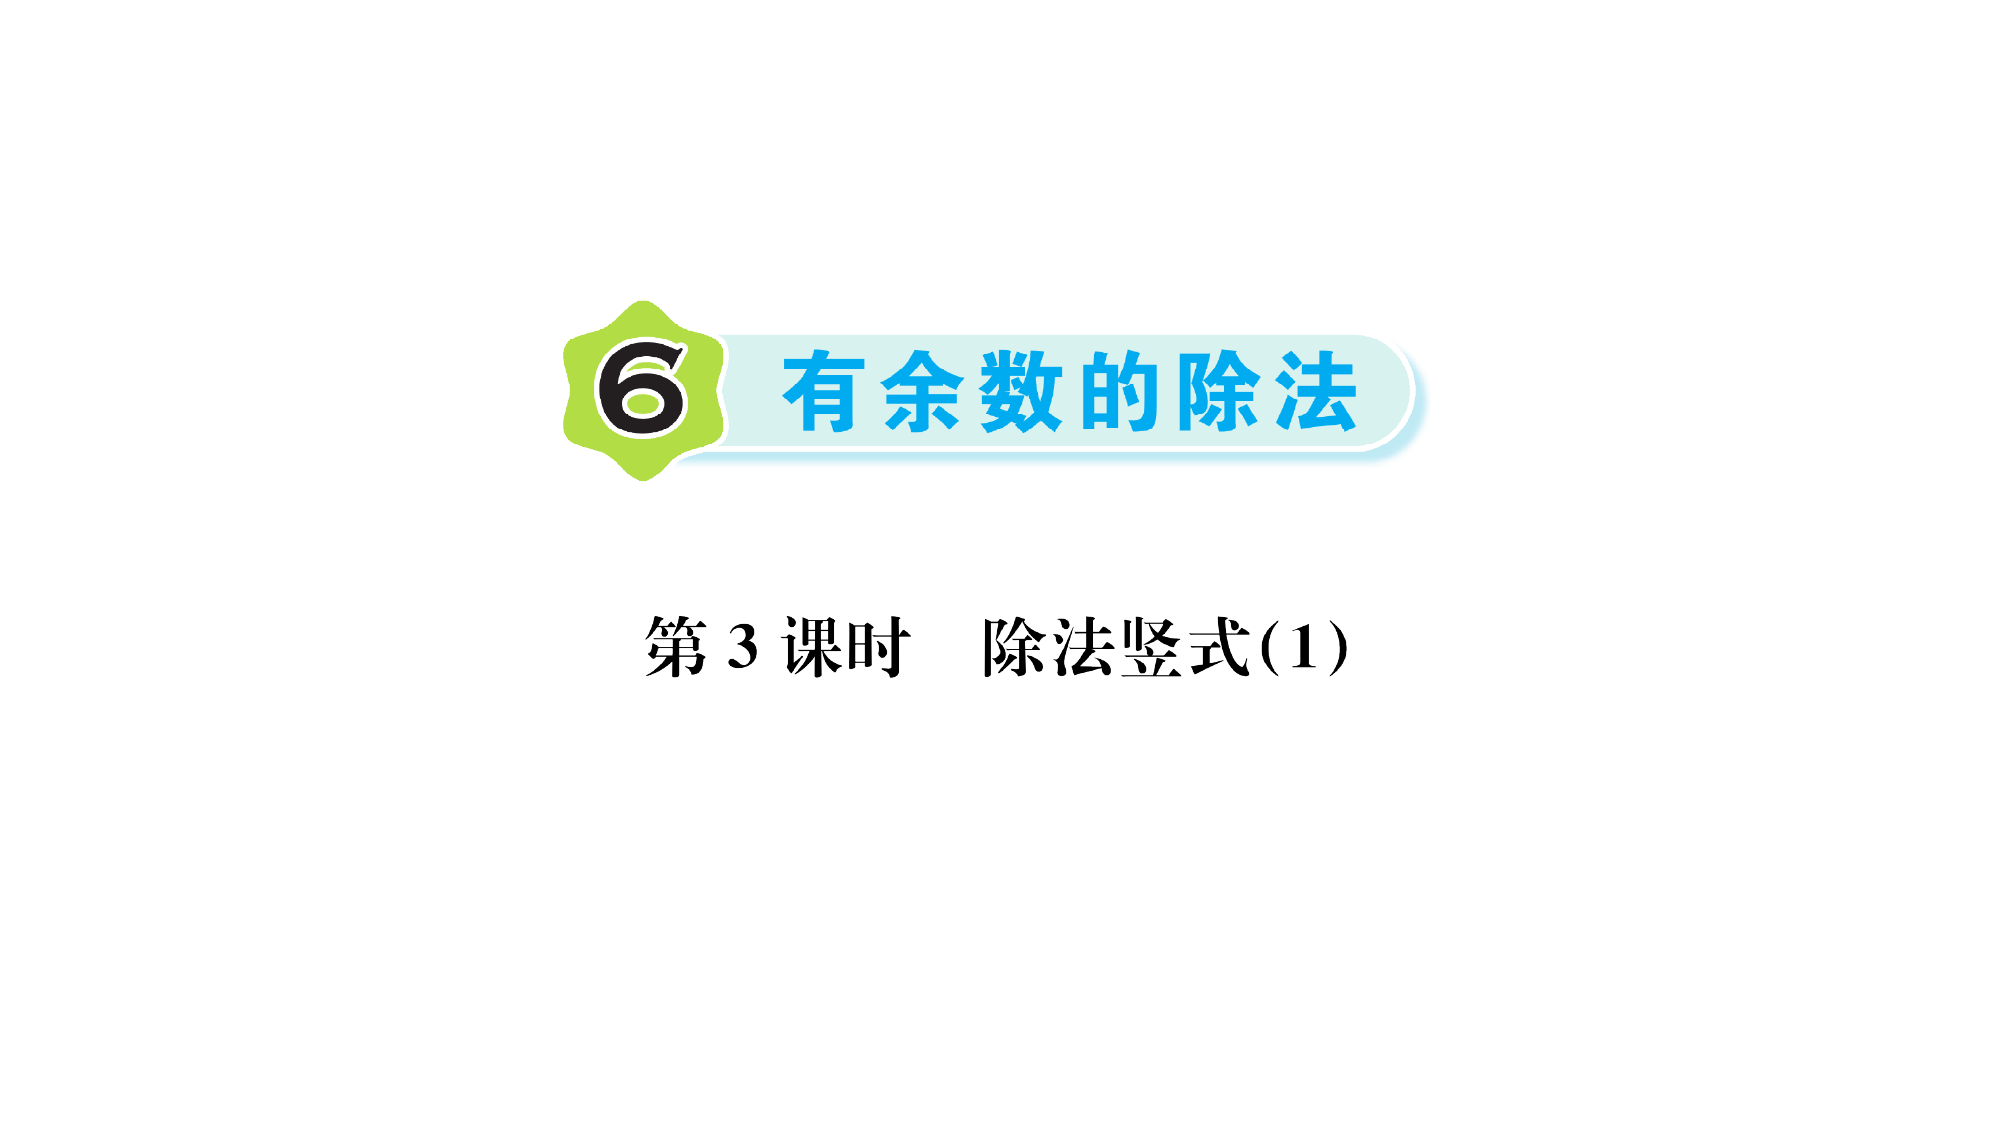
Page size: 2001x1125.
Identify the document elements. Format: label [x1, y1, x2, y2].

picture [559, 290, 1441, 499]
picture [641, 597, 1359, 700]
